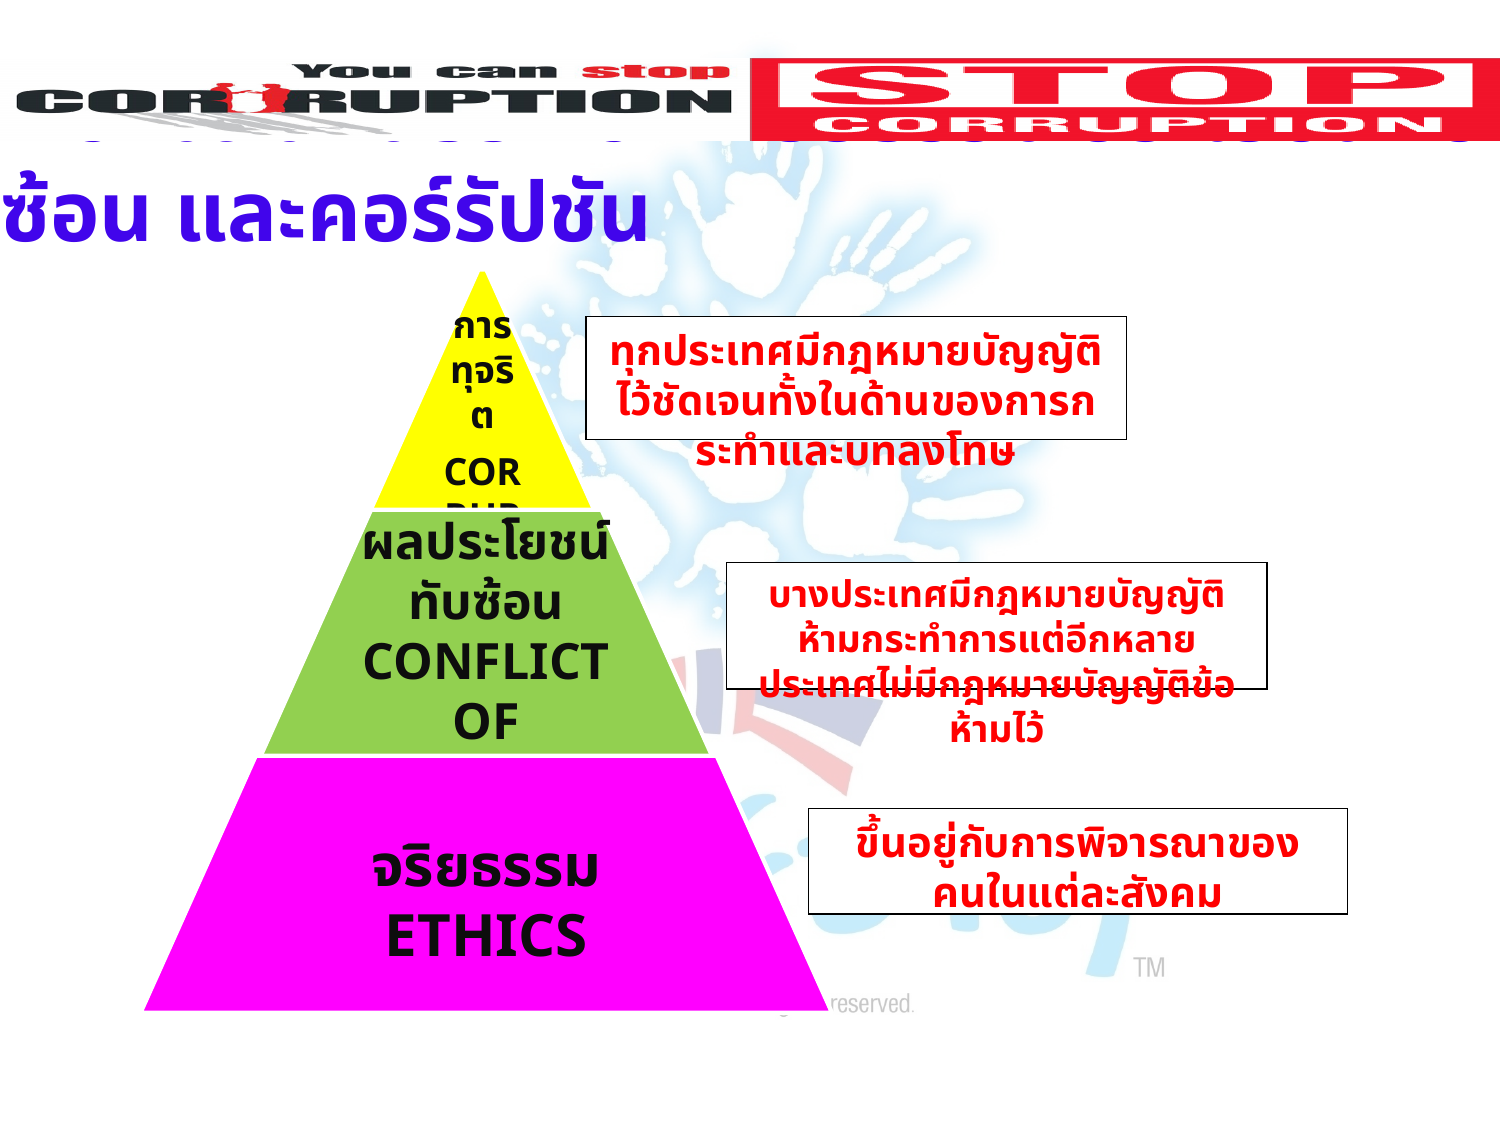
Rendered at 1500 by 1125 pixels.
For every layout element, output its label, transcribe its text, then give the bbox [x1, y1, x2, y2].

text_box บางประเทศมีกฎหมายบัญญัติห้ามกระทำการแต่อีกหลายประเทศไม่มีกฎหมายบัญญัติข้อห้ามไว้ [838, 562, 1268, 689]
text_box ขึ้นอยู่กับการพิจารณาของคนในแต่ละสังคม [838, 808, 1348, 914]
text_box [0, 56, 748, 143]
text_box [140, 269, 833, 1041]
text_box ทุกประเทศมีกฎหมายบัญญัติไว้ชัดเจนทั้งในด้านของการกระทำและบทลงโทษ [838, 316, 1127, 440]
text_box [748, 56, 1500, 143]
title ความสัมพันธ์ระหว่างจริยธรรม ประโยชน์ทับซ้อน และคอร์รัปชัน [0, 143, 1500, 258]
